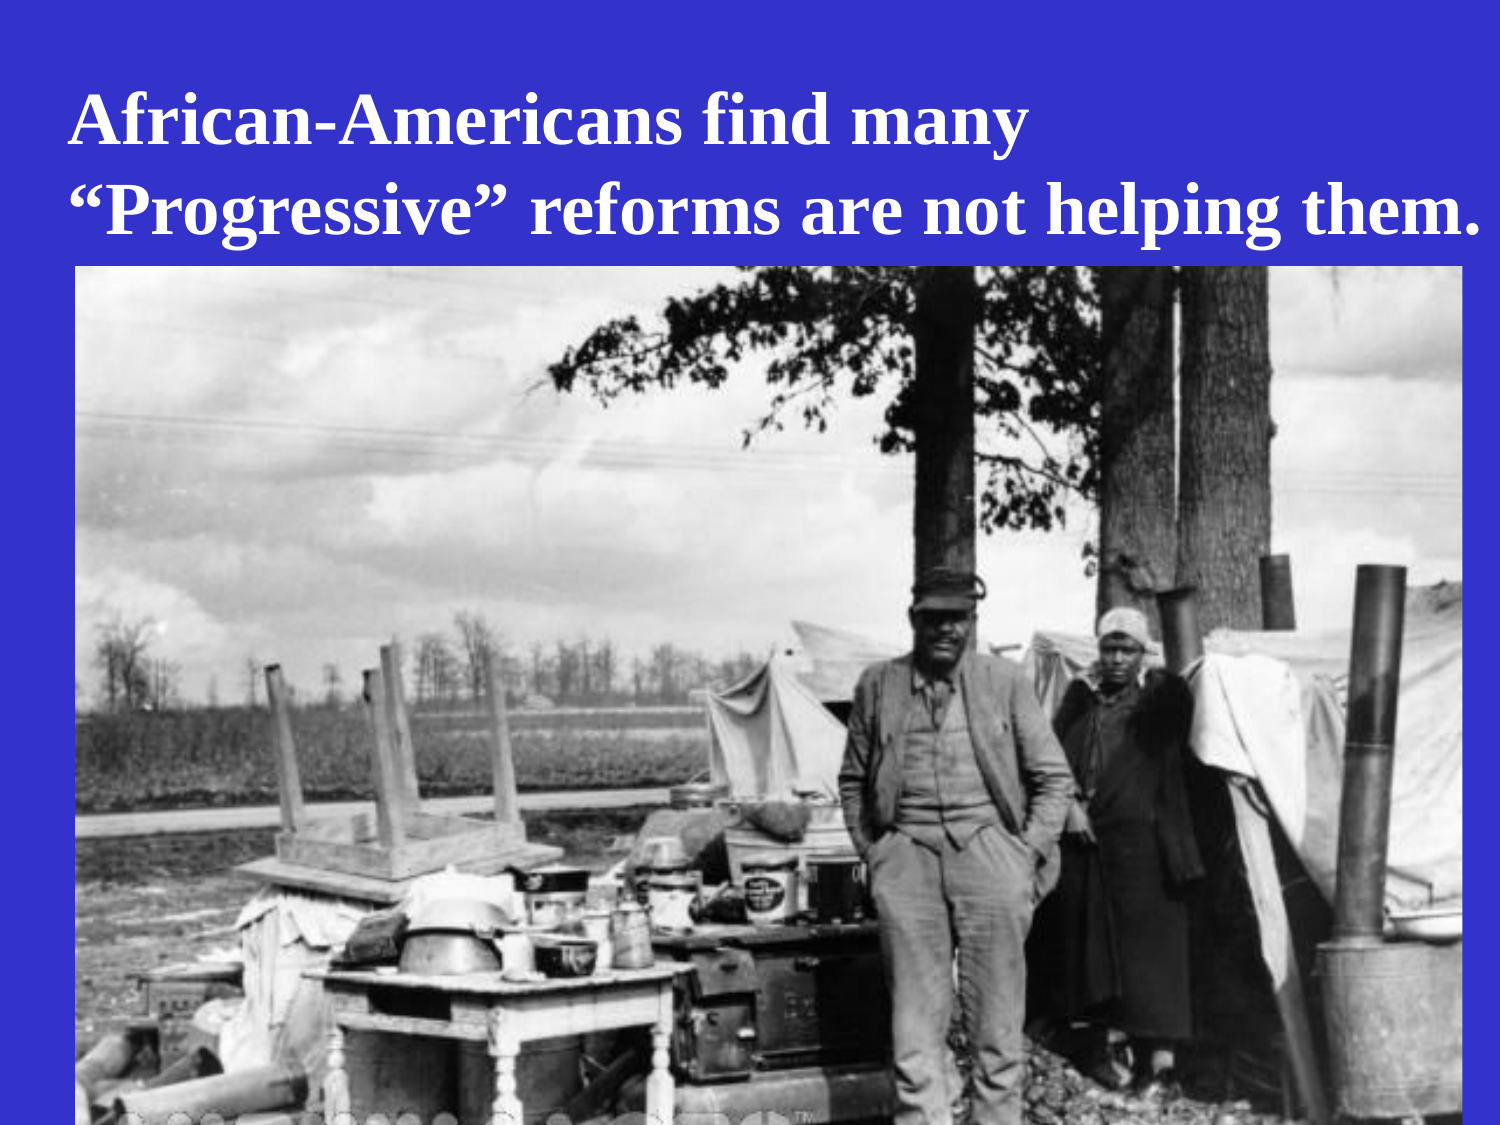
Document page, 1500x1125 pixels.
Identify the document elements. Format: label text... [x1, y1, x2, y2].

text_box African-Americans find many “Progressive” reforms are not helping them. [53, 62, 1498, 258]
picture [74, 266, 1463, 1125]
